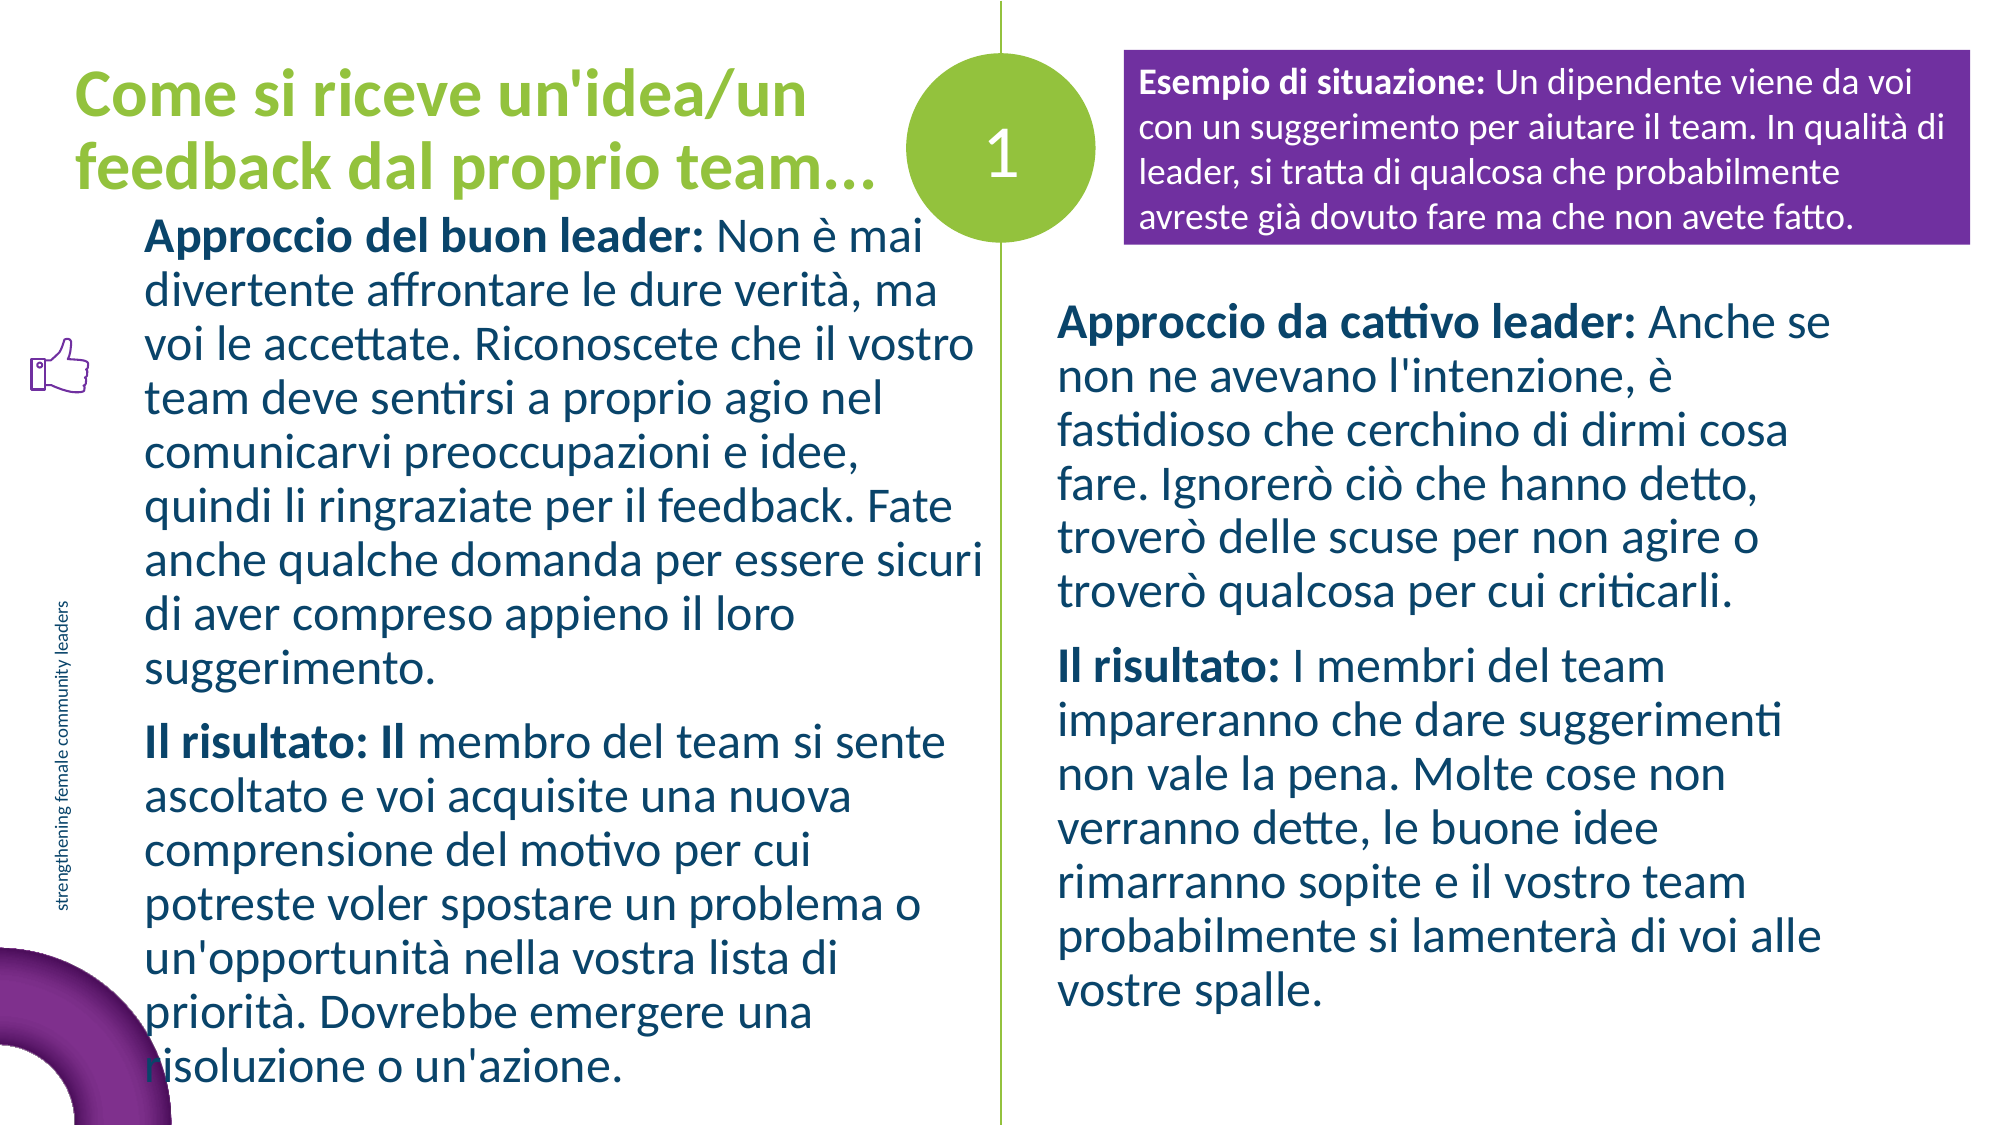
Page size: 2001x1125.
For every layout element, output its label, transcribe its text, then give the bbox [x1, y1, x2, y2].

text_box Esempio di situazione: Un dipendente viene da voi con un suggerimento per aiutare il team. In qualità di leader, si tratta di qualcosa che probabilmente avreste già dovuto fare ma che non avete fatto. [1123, 49, 1971, 245]
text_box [31, 338, 89, 393]
picture [0, 937, 189, 1125]
list Approccio da cattivo leader: Anche se non ne avevano l'intenzione, è fastidioso che cerchino di dirmi cosa fare. Ignorerò ciò che hanno detto, troverò delle scuse per non agire o troverò qualcosa per cui criticarli. Il risultato: I membri del team impareranno che dare suggerimenti non vale la pena. Molte cose non verranno dette, le buone idee rimarranno sopite e il vostro team probabilmente si lamenterà di voi alle vostre spalle. [1042, 287, 1885, 898]
list 1 [906, 105, 1097, 246]
list Come si riceve un'idea/un feedback dal proprio team... [60, 50, 907, 221]
list Approccio del buon leader: Non è mai divertente affrontare le dure verità, ma voi le accettate. Riconoscete che il vostro team deve sentirsi a proprio agio nel comunicarvi preoccupazioni e idee, quindi li ringraziate per il feedback. Fate anche qualche domanda per essere sicuri di aver compreso appieno il loro suggerimento. Il risultato: Il membro del team si sente ascoltato e voi acquisite una nuova comprensione del motivo per cui potreste voler spostare un problema o un'opportunità nella vostra lista di priorità. Dovrebbe emergere una risoluzione o un'azione. [130, 201, 1001, 1075]
